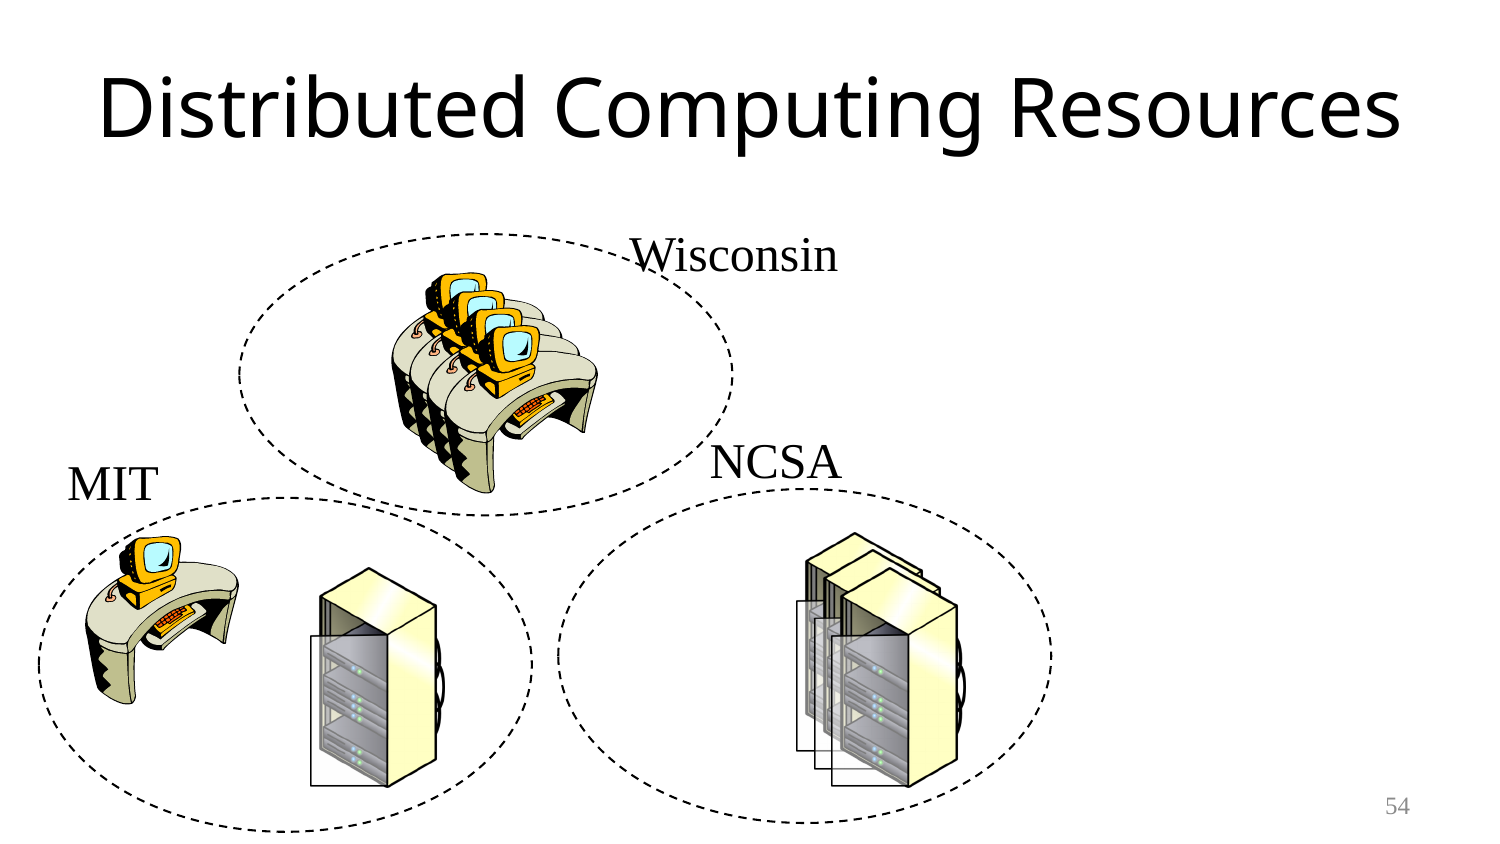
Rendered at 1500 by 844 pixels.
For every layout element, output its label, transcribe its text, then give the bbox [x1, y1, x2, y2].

text_box MIT [56, 445, 170, 516]
picture [310, 567, 445, 789]
picture [388, 268, 601, 495]
picture [796, 531, 967, 789]
picture [82, 532, 242, 706]
text_box [558, 492, 1052, 823]
slide_number 54 [1074, 782, 1425, 828]
text_box [38, 497, 532, 832]
text_box NCSA [699, 423, 854, 494]
text_box Wisconsin [618, 216, 850, 287]
title Distributed Computing Resources [75, 33, 1425, 175]
text_box [239, 234, 733, 516]
